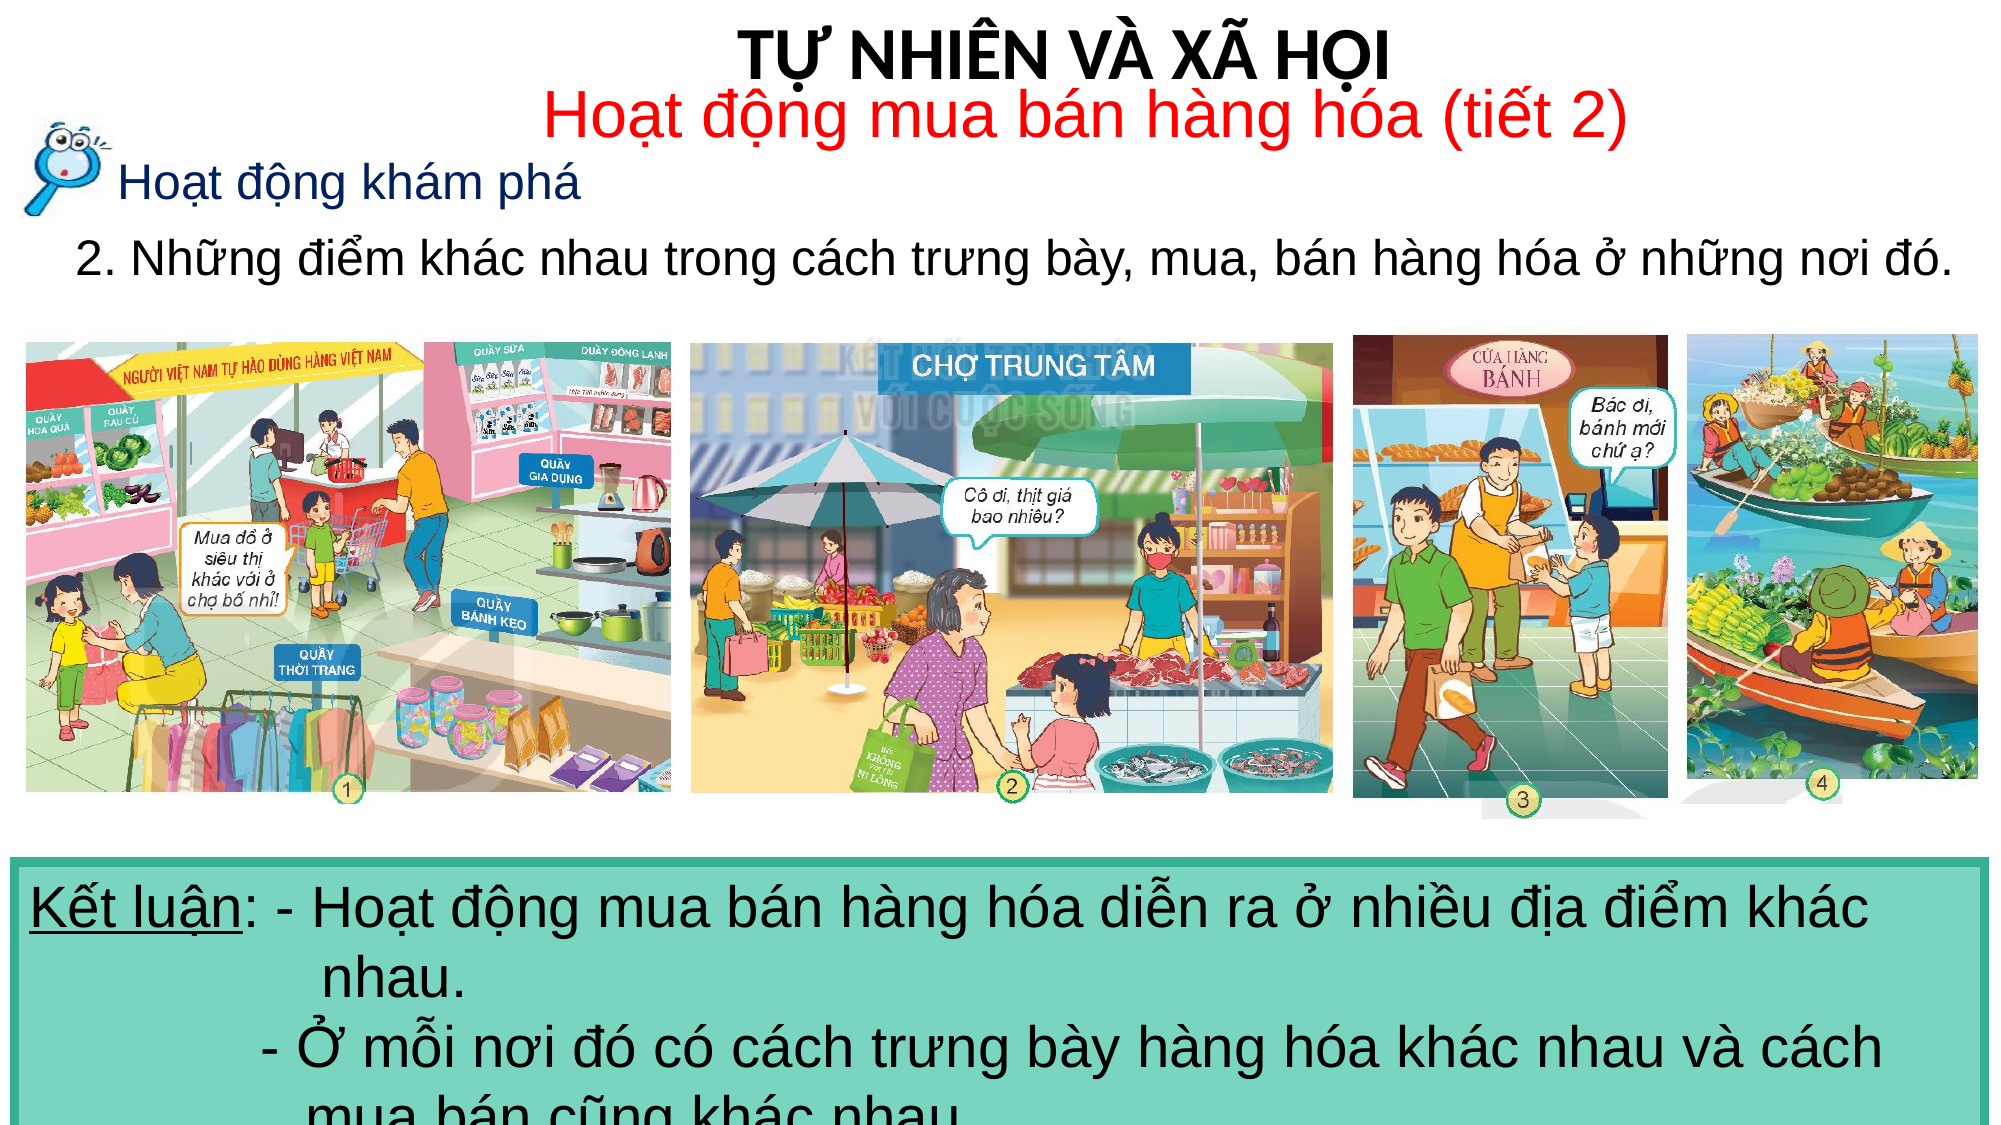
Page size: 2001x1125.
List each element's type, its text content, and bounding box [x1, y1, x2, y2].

text_box TỰ NHIÊN VÀ XÃ HỘI [660, 0, 1471, 102]
text_box Hoạt động khám phá [116, 142, 612, 217]
picture [14, 330, 673, 804]
picture [677, 330, 1345, 804]
text_box Hoạt động mua bán hàng hóa (tiết 2) [526, 74, 1648, 148]
picture [1349, 327, 1985, 819]
picture [14, 111, 116, 218]
text_box Kết luận: - Hoạt động mua bán hàng hóa diễn ra ở nhiều địa điểm khác nhau. - Ở mỗi nơi đó có cách trưng bày hàng hóa khác nhau và cách mua bán cũng khác nhau. [14, 861, 1985, 1125]
text_box 2. Những điểm khác nhau trong cách trưng bày, mua, bán hàng hóa ở những nơi đó. [60, 217, 2000, 293]
